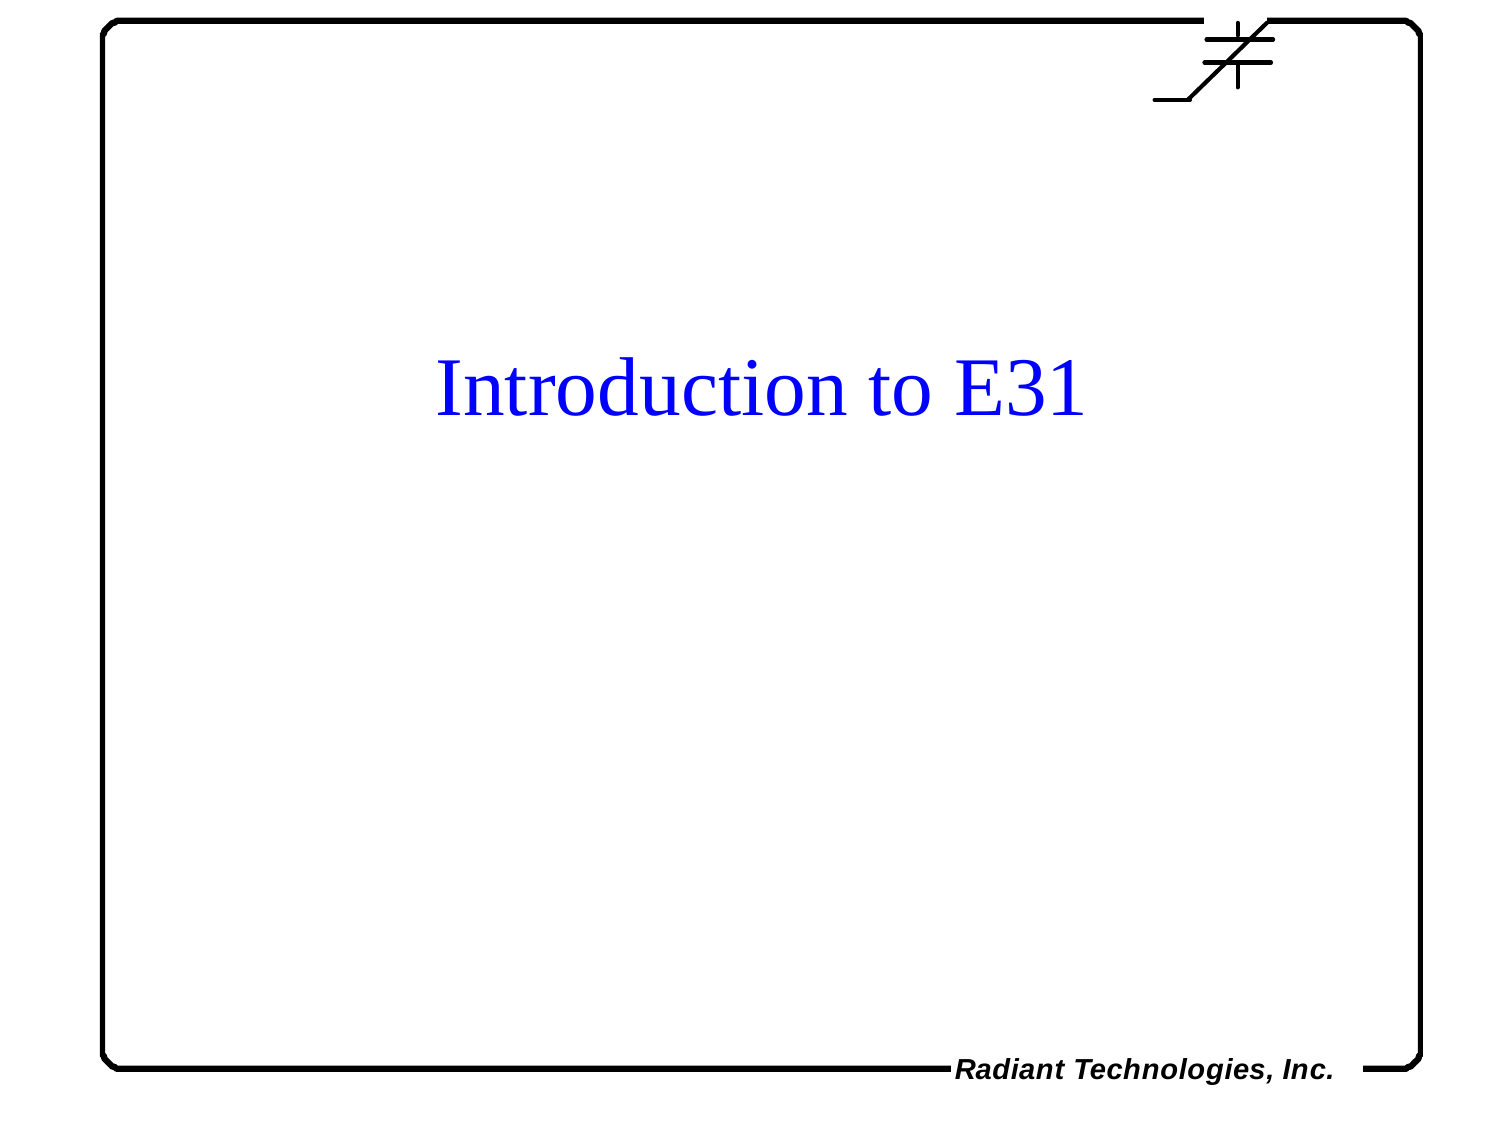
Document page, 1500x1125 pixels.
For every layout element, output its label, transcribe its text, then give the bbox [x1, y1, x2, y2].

text_box Introduction to E31 [124, 324, 1400, 513]
